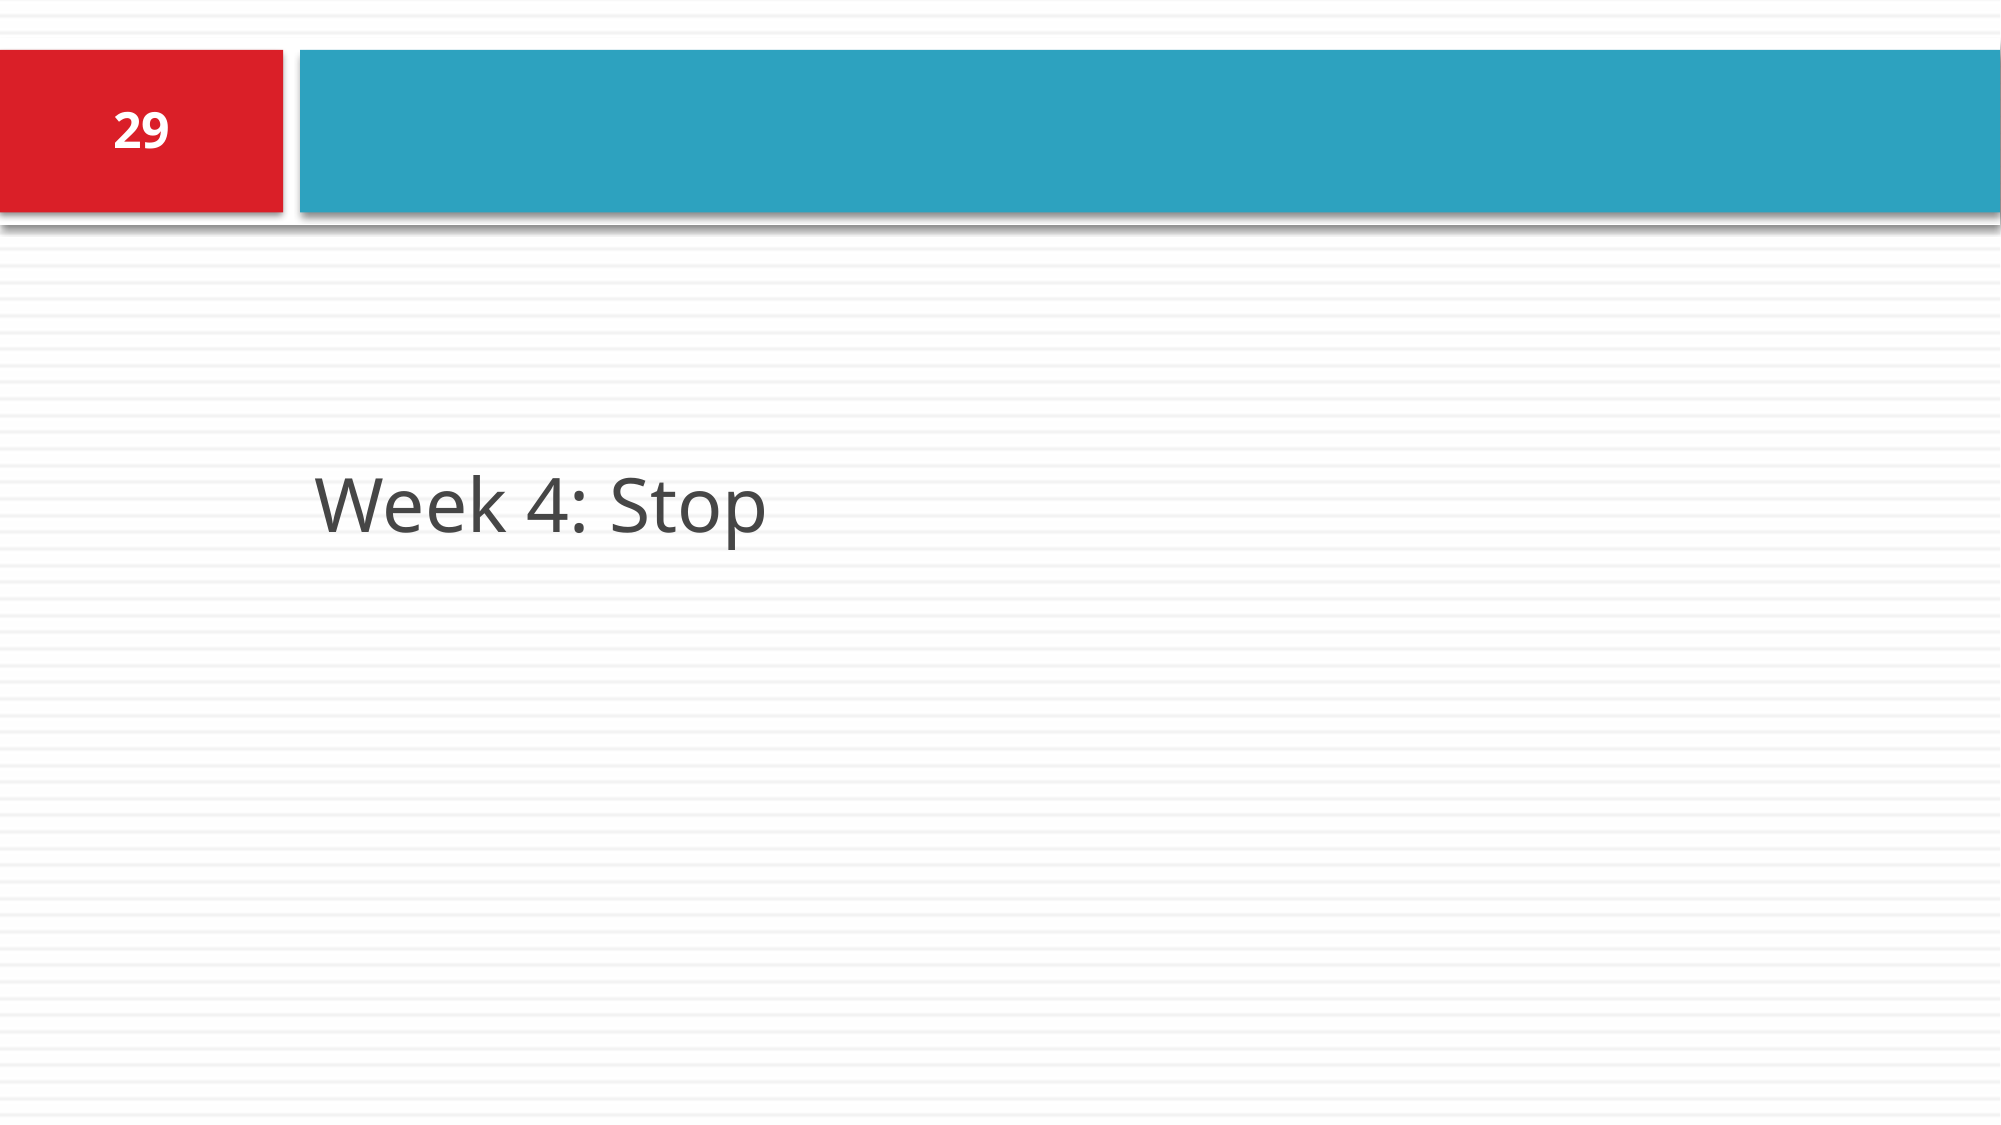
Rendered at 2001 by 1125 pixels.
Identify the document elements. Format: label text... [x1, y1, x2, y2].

slide_number 29 [0, 75, 284, 191]
list Week 4: Stop [300, 450, 1858, 725]
